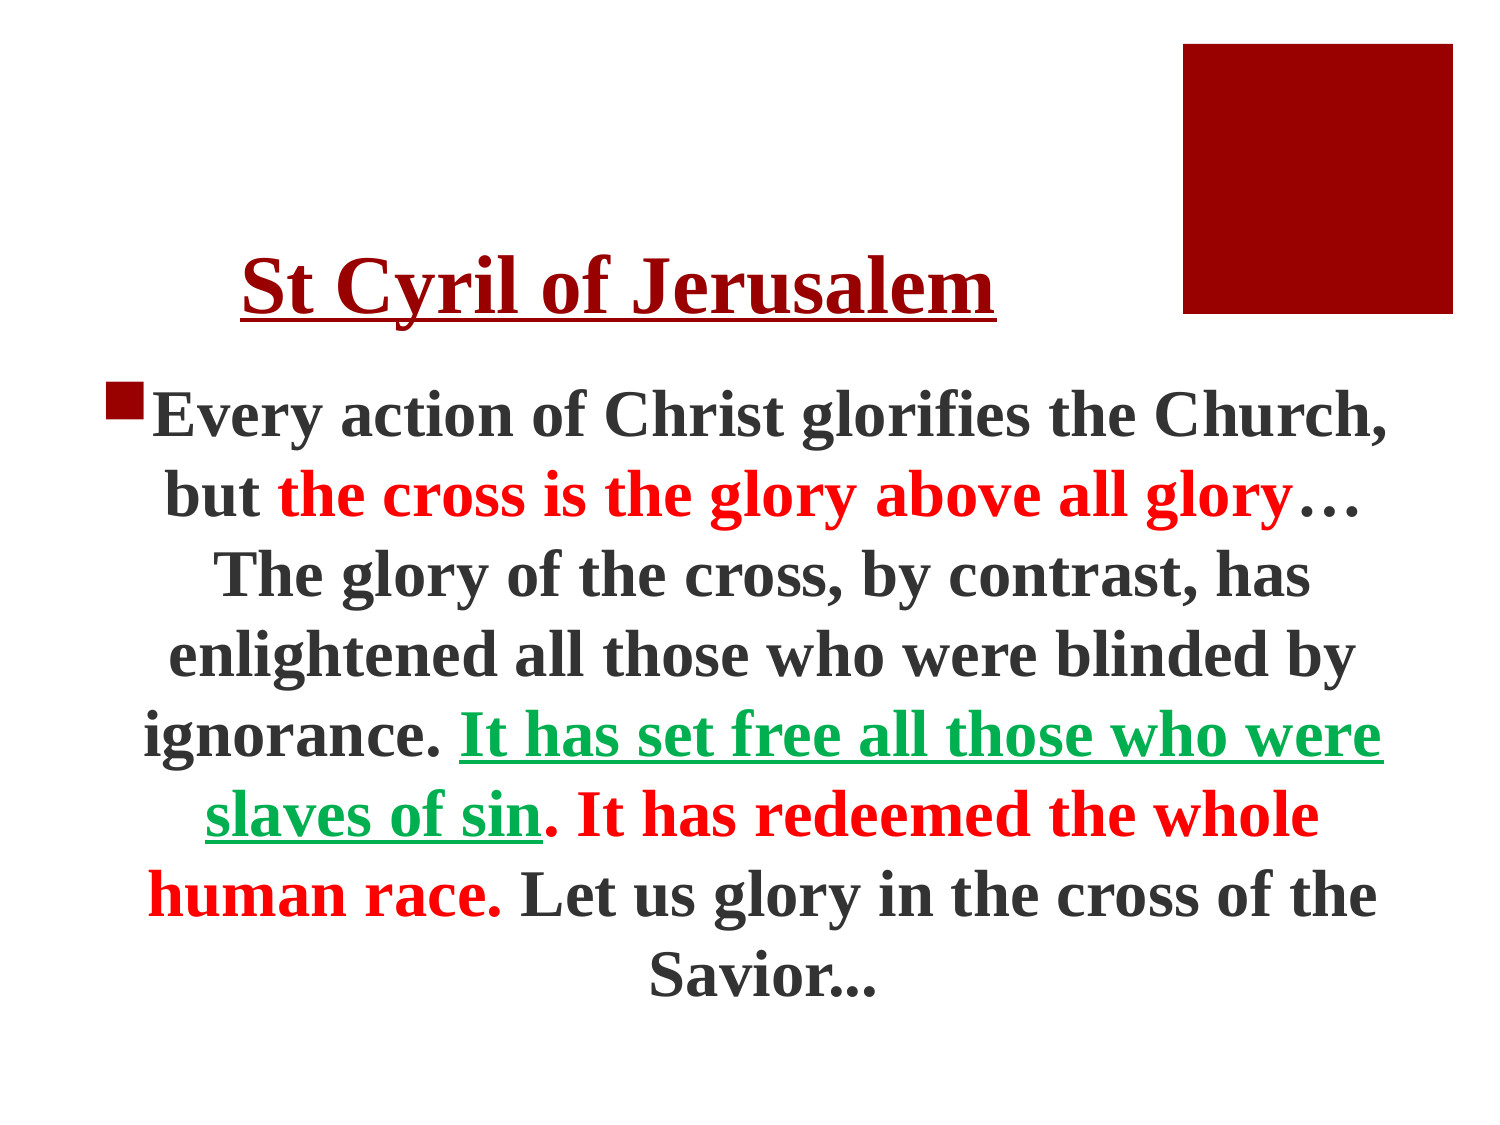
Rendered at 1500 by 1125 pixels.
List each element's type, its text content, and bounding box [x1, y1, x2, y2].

list Every action of Christ glorifies the Church, but the cross is the glory above all glory… The glory of the cross, by contrast, has enlightened all those who were blinded by ignorance. It has set free all those who were slaves of sin. It has redeemed the whole human race. Let us glory in the cross of the Savior... [75, 362, 1415, 1081]
title St Cyril of Jerusalem [75, 149, 1143, 338]
